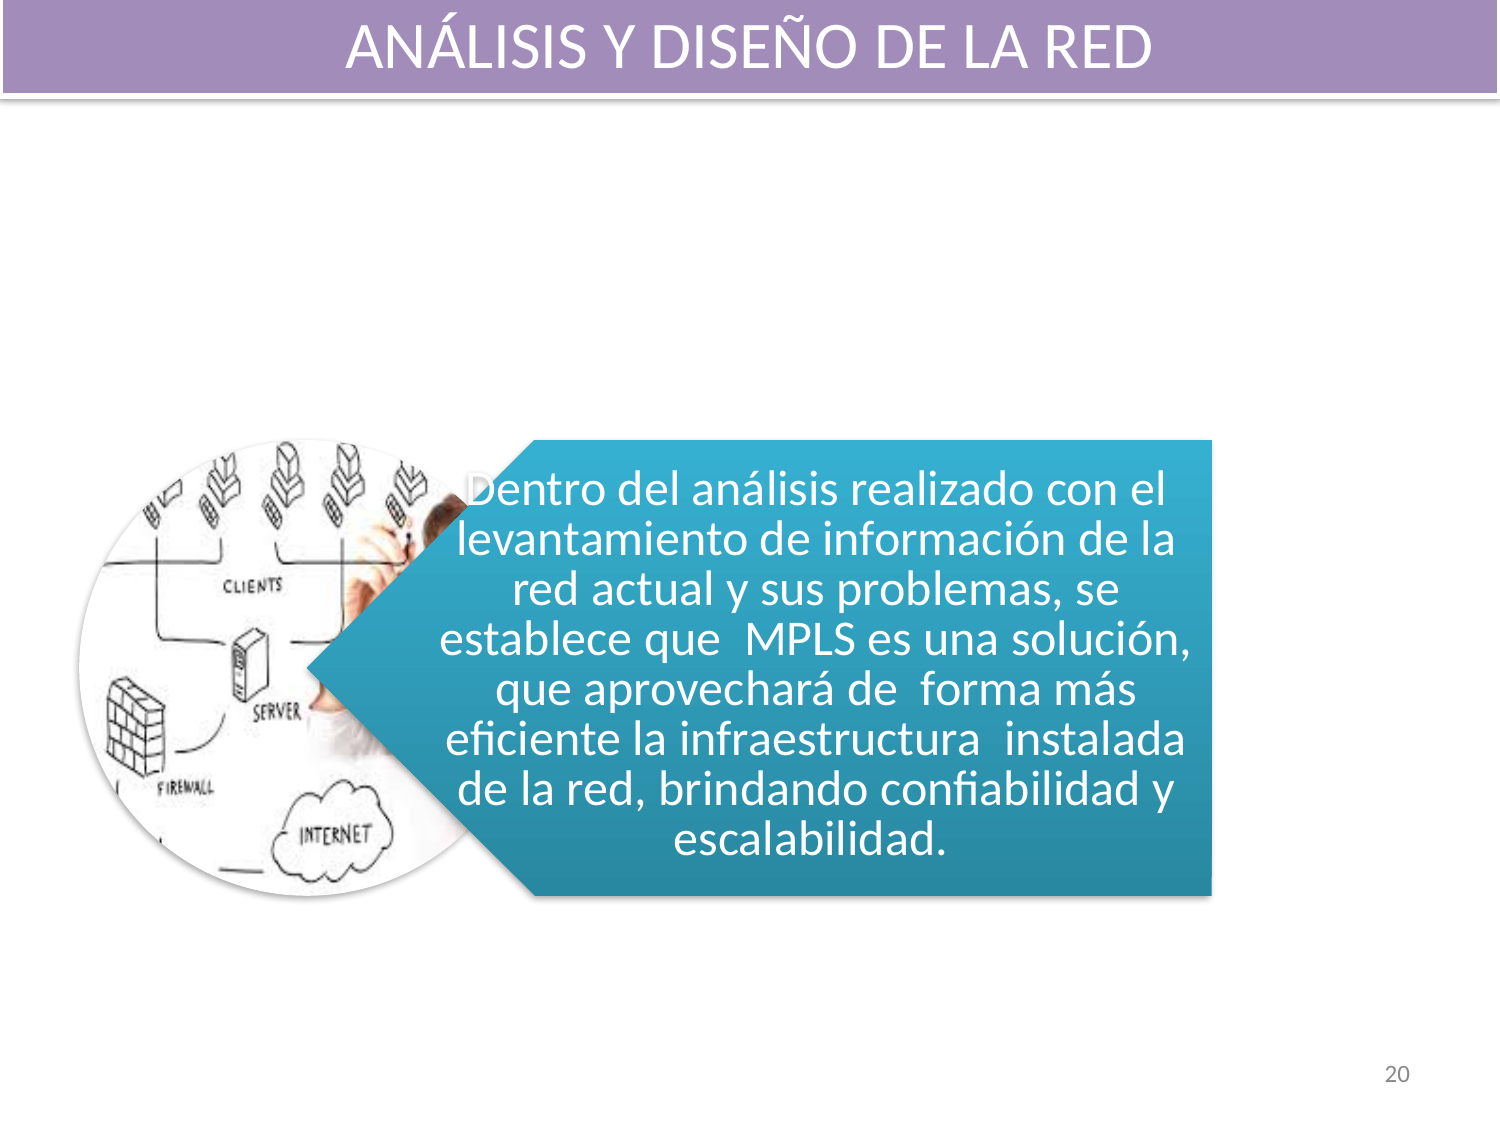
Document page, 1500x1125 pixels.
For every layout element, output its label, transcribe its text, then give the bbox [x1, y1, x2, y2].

slide_number 20 [1074, 1042, 1425, 1103]
text_box ANÁLISIS Y DISEÑO DE LA RED [0, 0, 1500, 99]
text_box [78, 228, 1440, 897]
